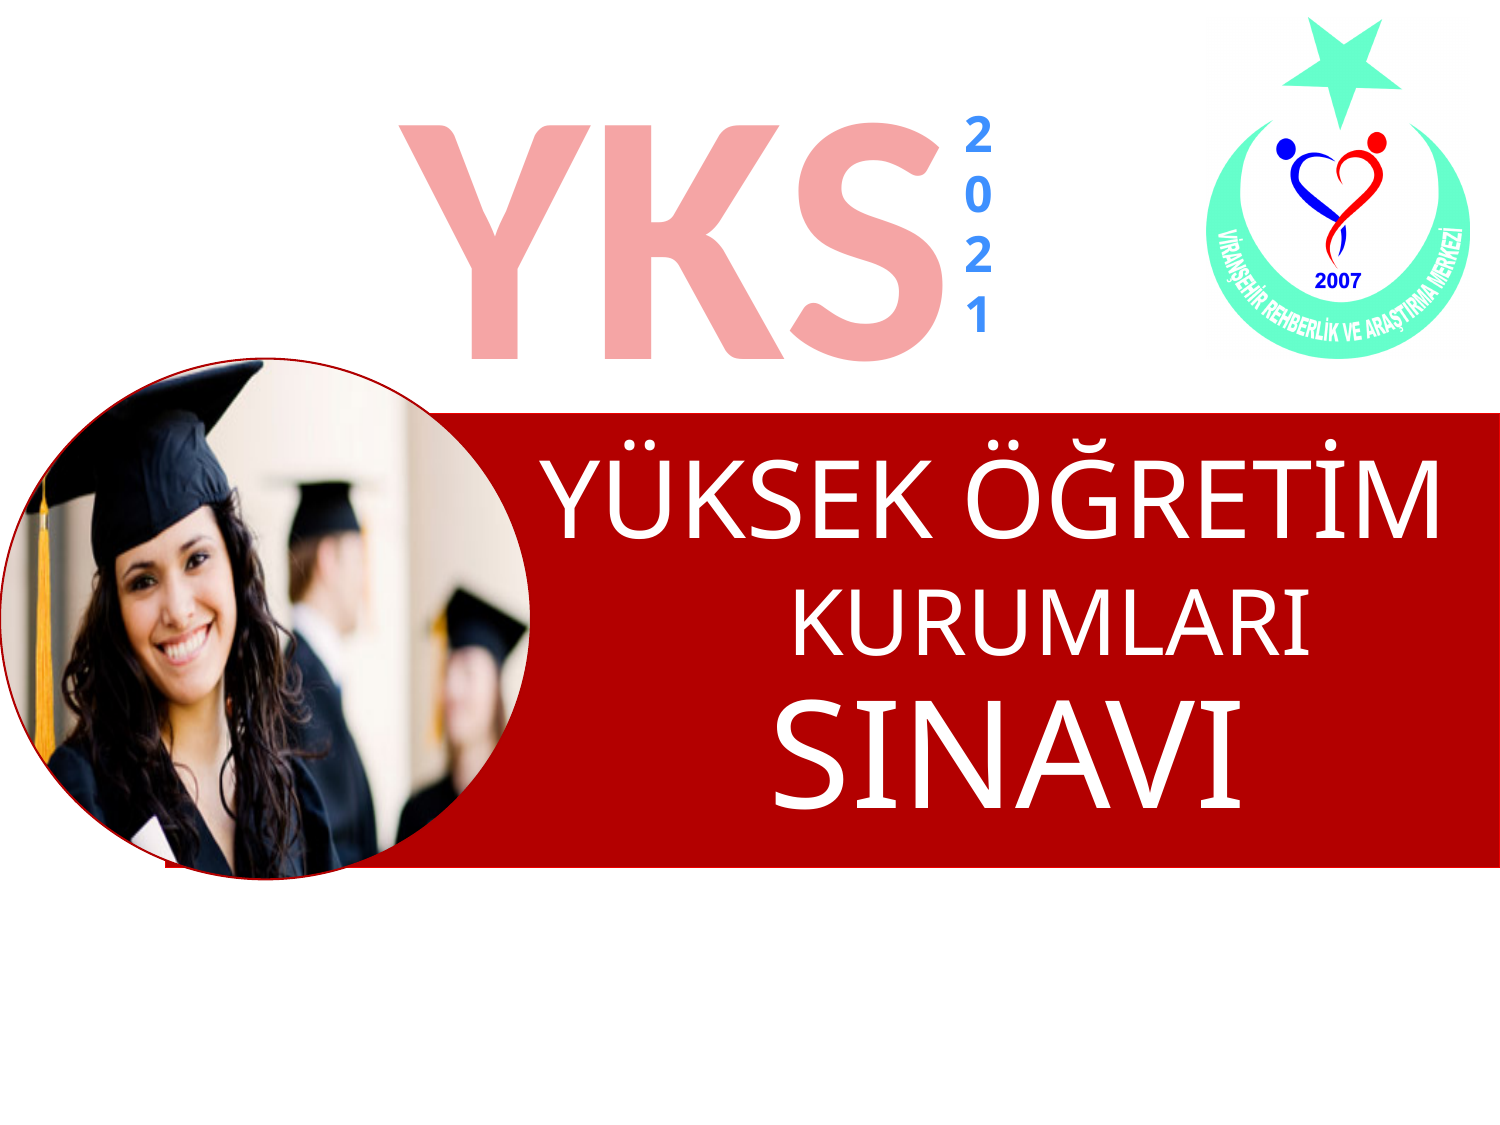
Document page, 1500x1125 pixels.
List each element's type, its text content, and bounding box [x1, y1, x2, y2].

text_box [0, 357, 515, 881]
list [1206, 17, 1470, 359]
text_box [460, 439, 515, 524]
text_box [350, 714, 1500, 868]
text_box [165, 862, 181, 868]
text_box YKS [387, 0, 1044, 439]
text_box 2 0 2 1 [949, 95, 1055, 350]
title YÜKSEK ÖĞRETİM KURUMLARI SINAVI [515, 425, 1500, 861]
text_box [1044, 413, 1500, 425]
